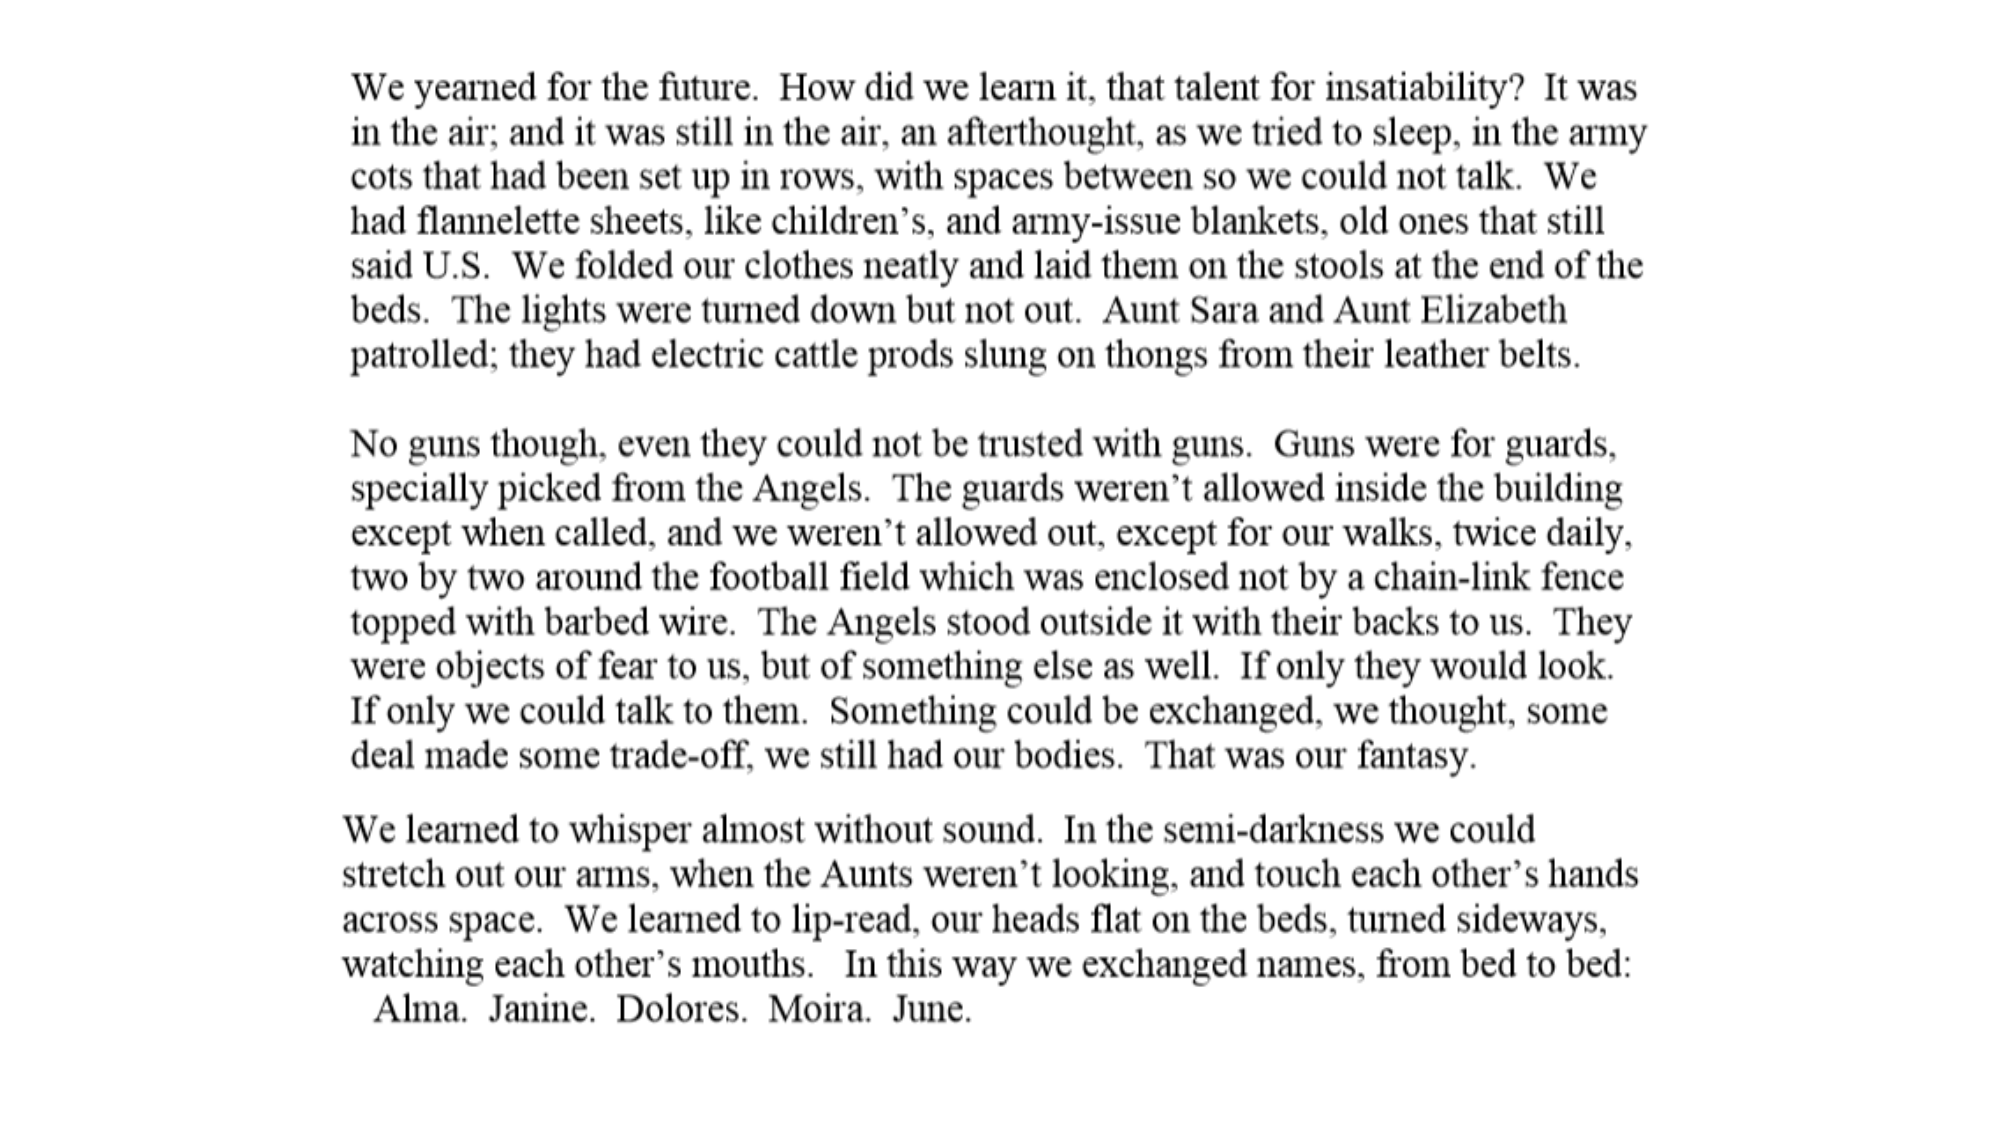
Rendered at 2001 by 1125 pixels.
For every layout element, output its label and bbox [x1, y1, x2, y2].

picture [325, 52, 1675, 1042]
